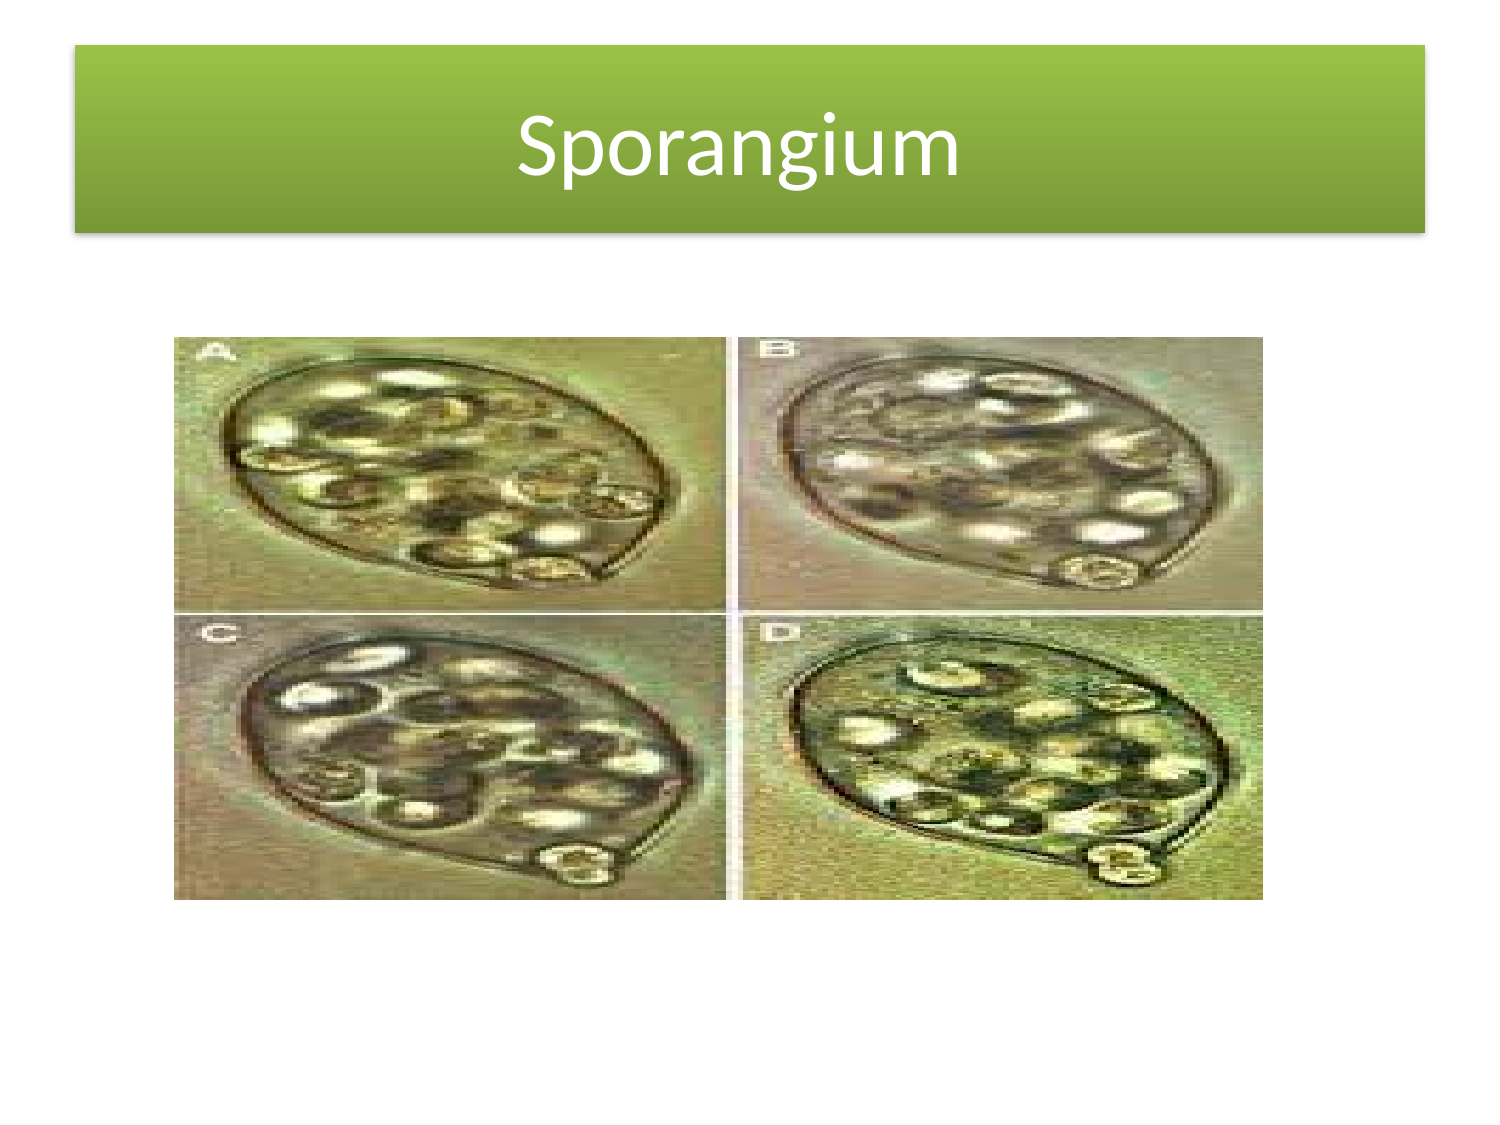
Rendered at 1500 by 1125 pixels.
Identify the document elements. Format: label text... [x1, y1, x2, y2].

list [174, 337, 1263, 901]
title Sporangium [75, 45, 1425, 233]
